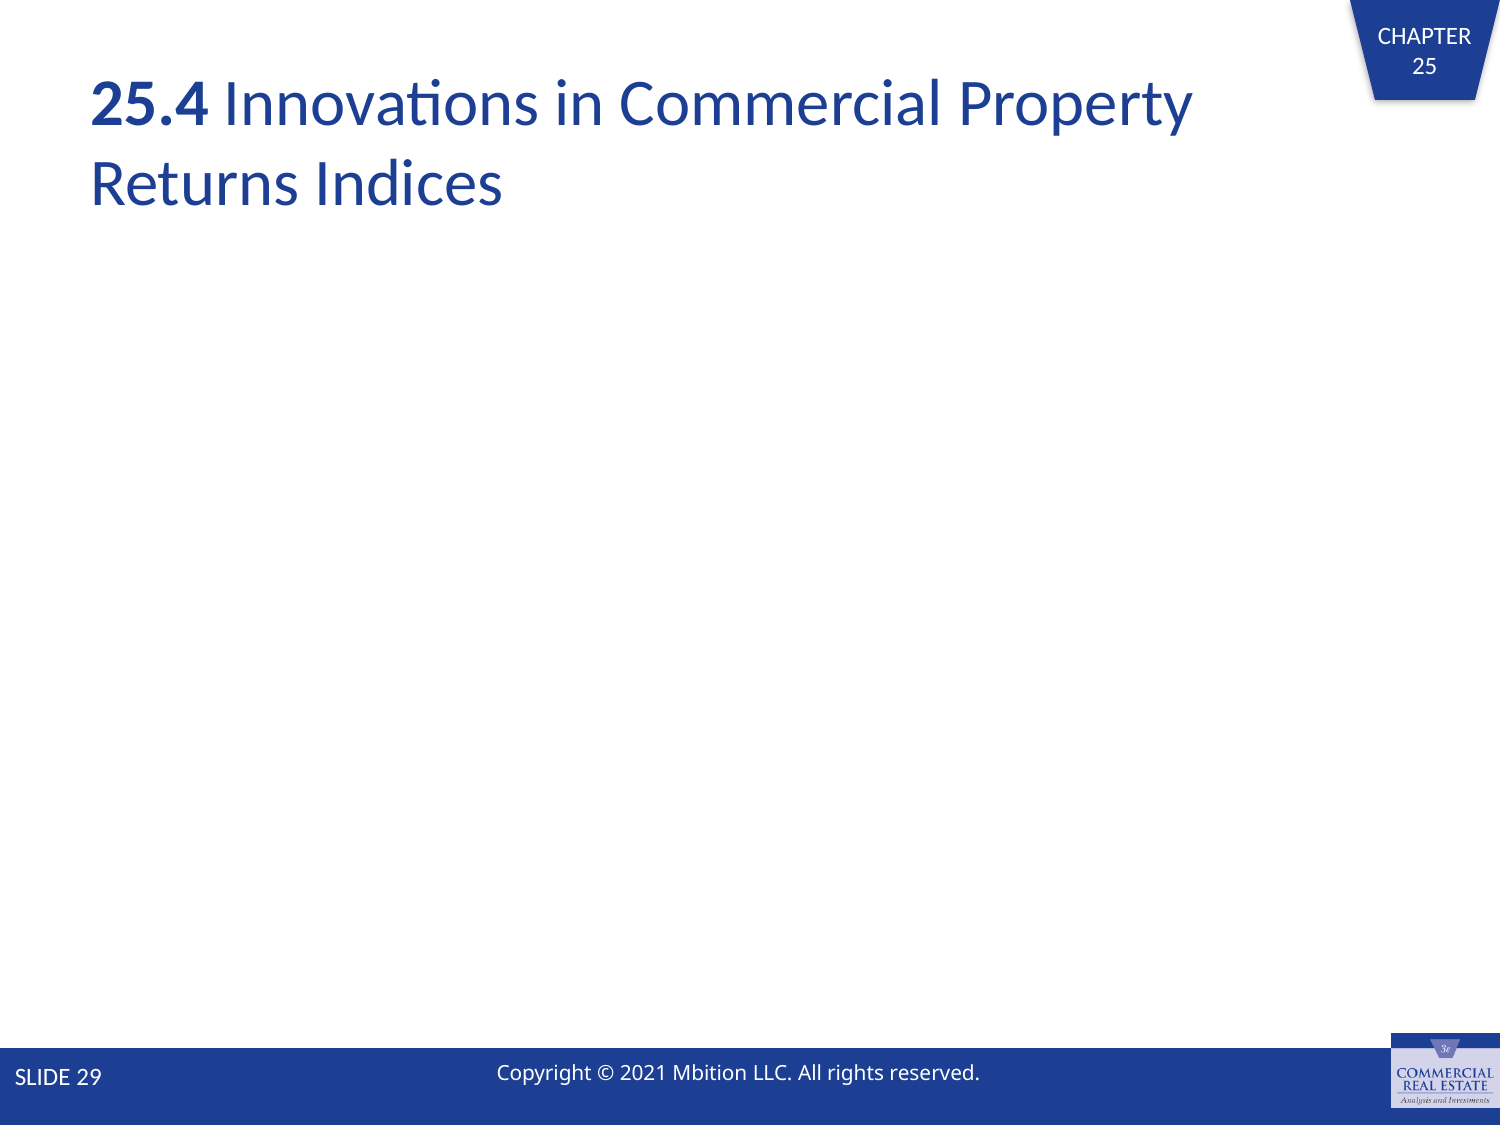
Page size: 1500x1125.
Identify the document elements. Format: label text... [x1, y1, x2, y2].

slide_number SLIDE 29 [0, 1052, 350, 1113]
picture [1391, 1033, 1500, 1108]
title 25.4 Innovations in Commercial Property Returns Indices [75, 45, 1375, 233]
